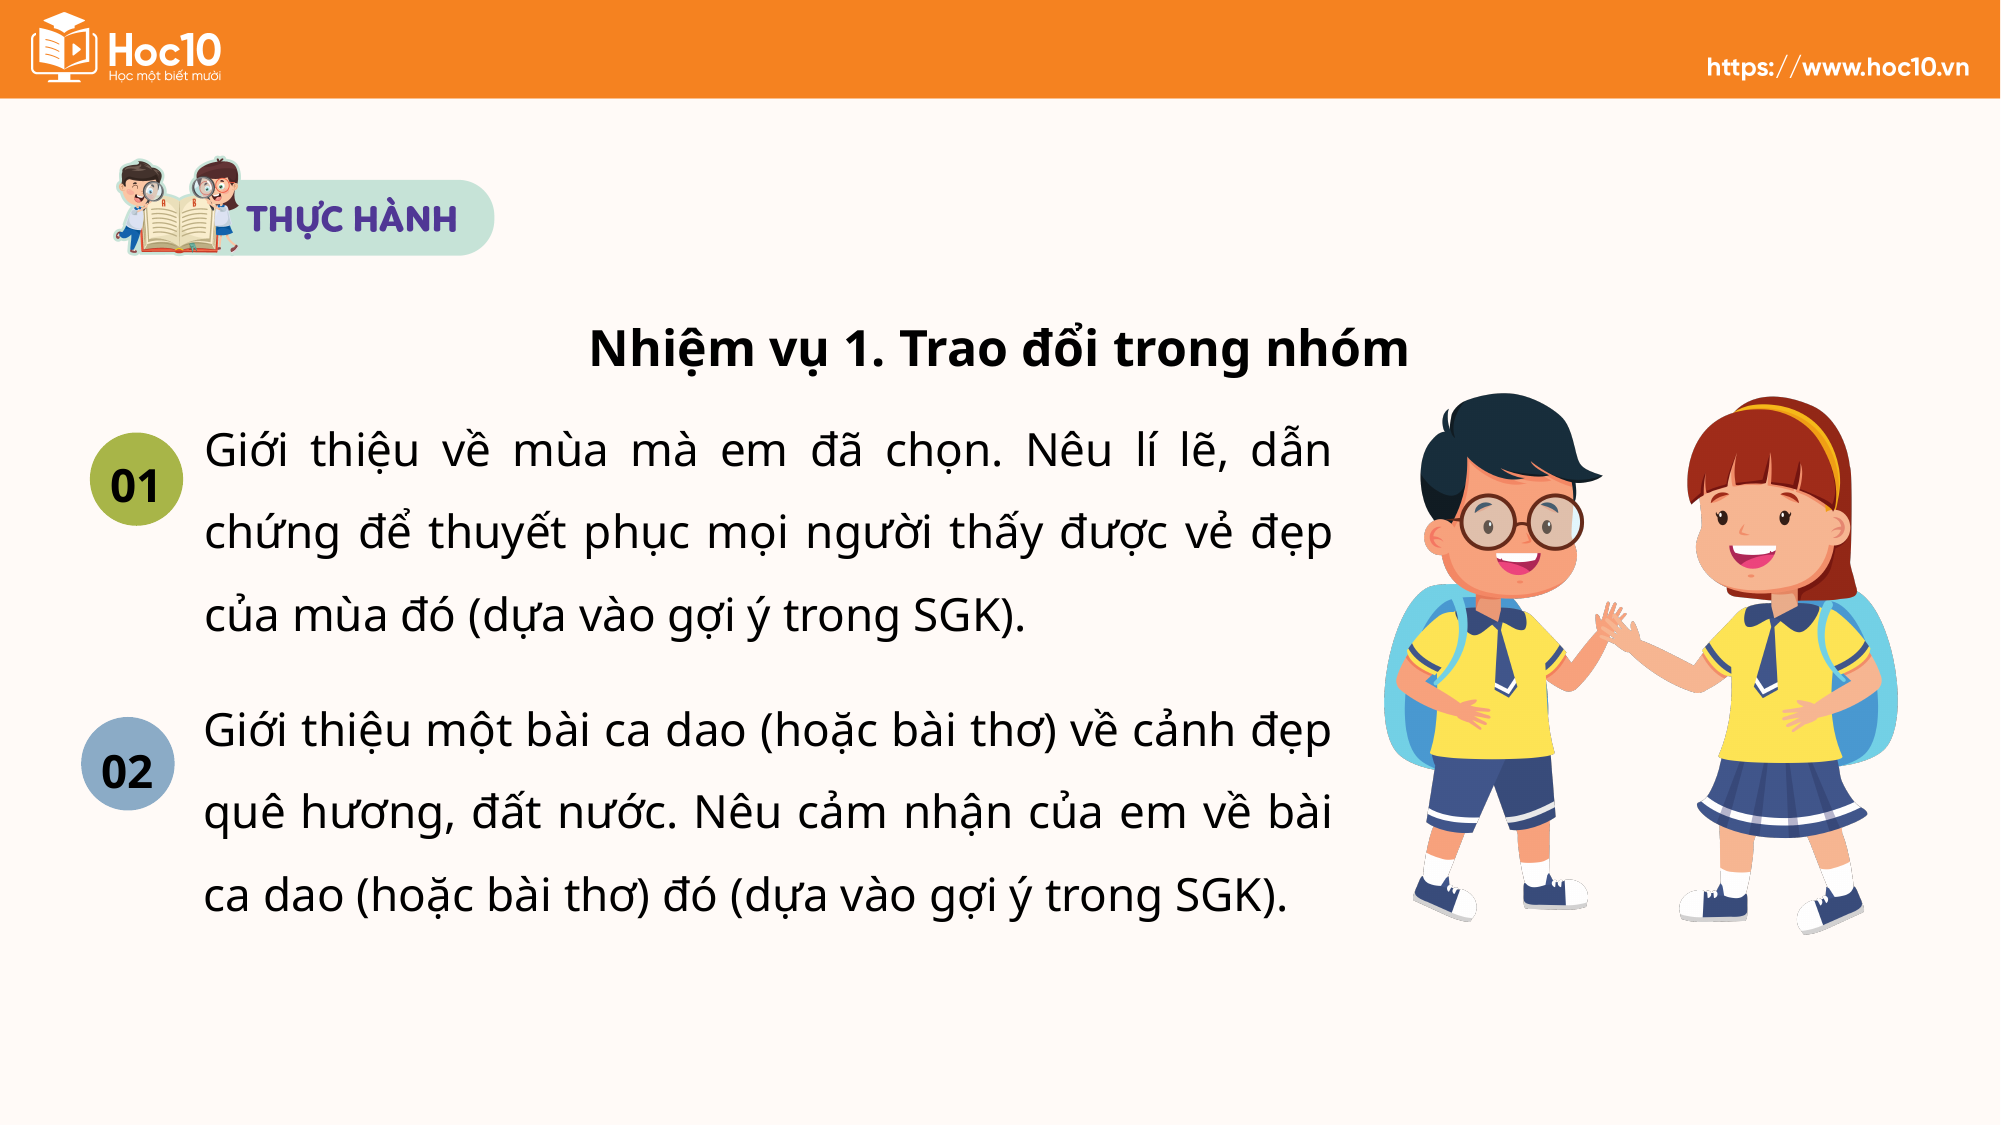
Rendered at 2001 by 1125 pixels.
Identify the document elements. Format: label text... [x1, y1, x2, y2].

picture [0, 0, 2001, 1125]
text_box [84, 432, 189, 526]
text_box Giới thiệu về mùa mà em đã chọn. Nêu lí lẽ, dẫn chứng để thuyết phục mọi người thấy được vẻ đẹp của mùa đó (dựa vào gợi ý trong SGK). [204, 392, 1335, 641]
text_box Giới thiệu một bài ca dao (hoặc bài thơ) về cảnh đẹp quê hương, đất nước. Nêu cảm nhận của em về bài ca dao (hoặc bài thơ) đó (dựa vào gợi ý trong SGK). [203, 673, 1334, 921]
text_box Nhiệm vụ 1. Trao đổi trong nhóm [371, 224, 1629, 377]
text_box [75, 716, 180, 811]
